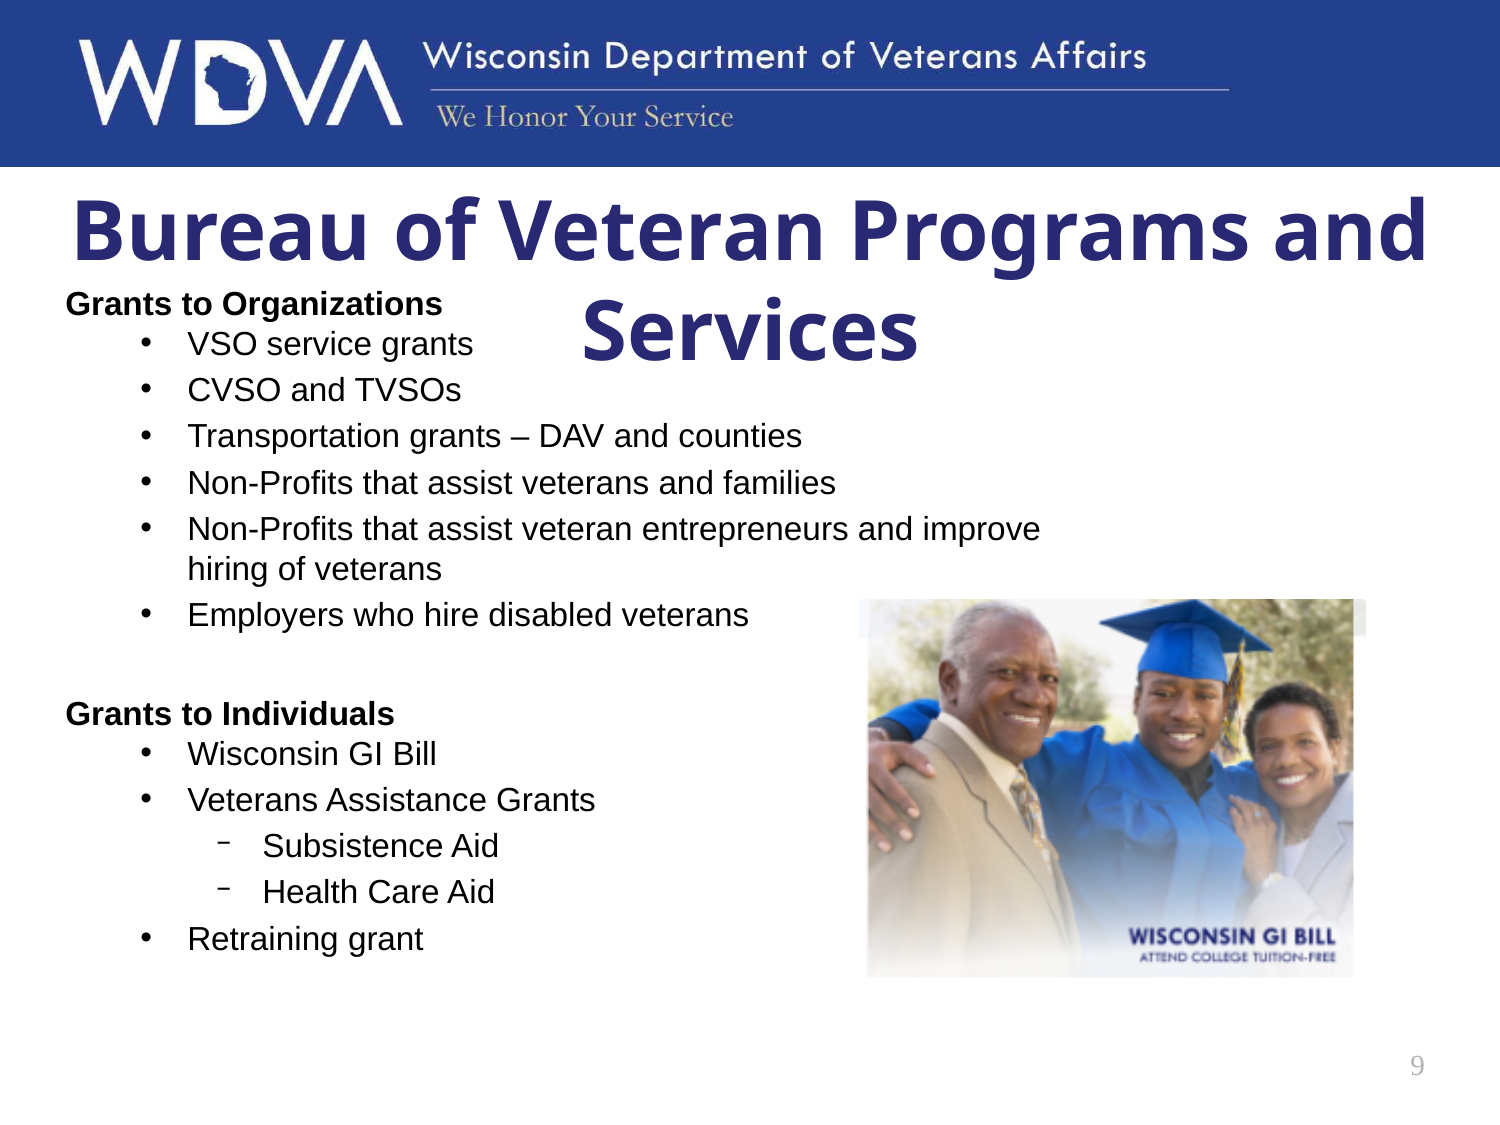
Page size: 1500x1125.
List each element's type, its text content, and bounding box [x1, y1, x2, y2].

picture [859, 599, 1366, 980]
picture [0, 0, 1500, 167]
text_box Grants to Organizations VSO service grants CVSO and TVSOs Transportation grants – DAV and counties Non-Profits that assist veterans and families Non-Profits that assist veteran entrepreneurs and improve hiring of veterans Employers who hire disabled veterans Grants to Individuals Wisconsin GI Bill Veterans Assistance Grants Subsistence Aid Health Care Aid Retraining grant [50, 274, 1063, 1072]
slide_number 9 [1080, 1046, 1425, 1103]
title Bureau of Veteran Programs and Services [0, 174, 1500, 378]
